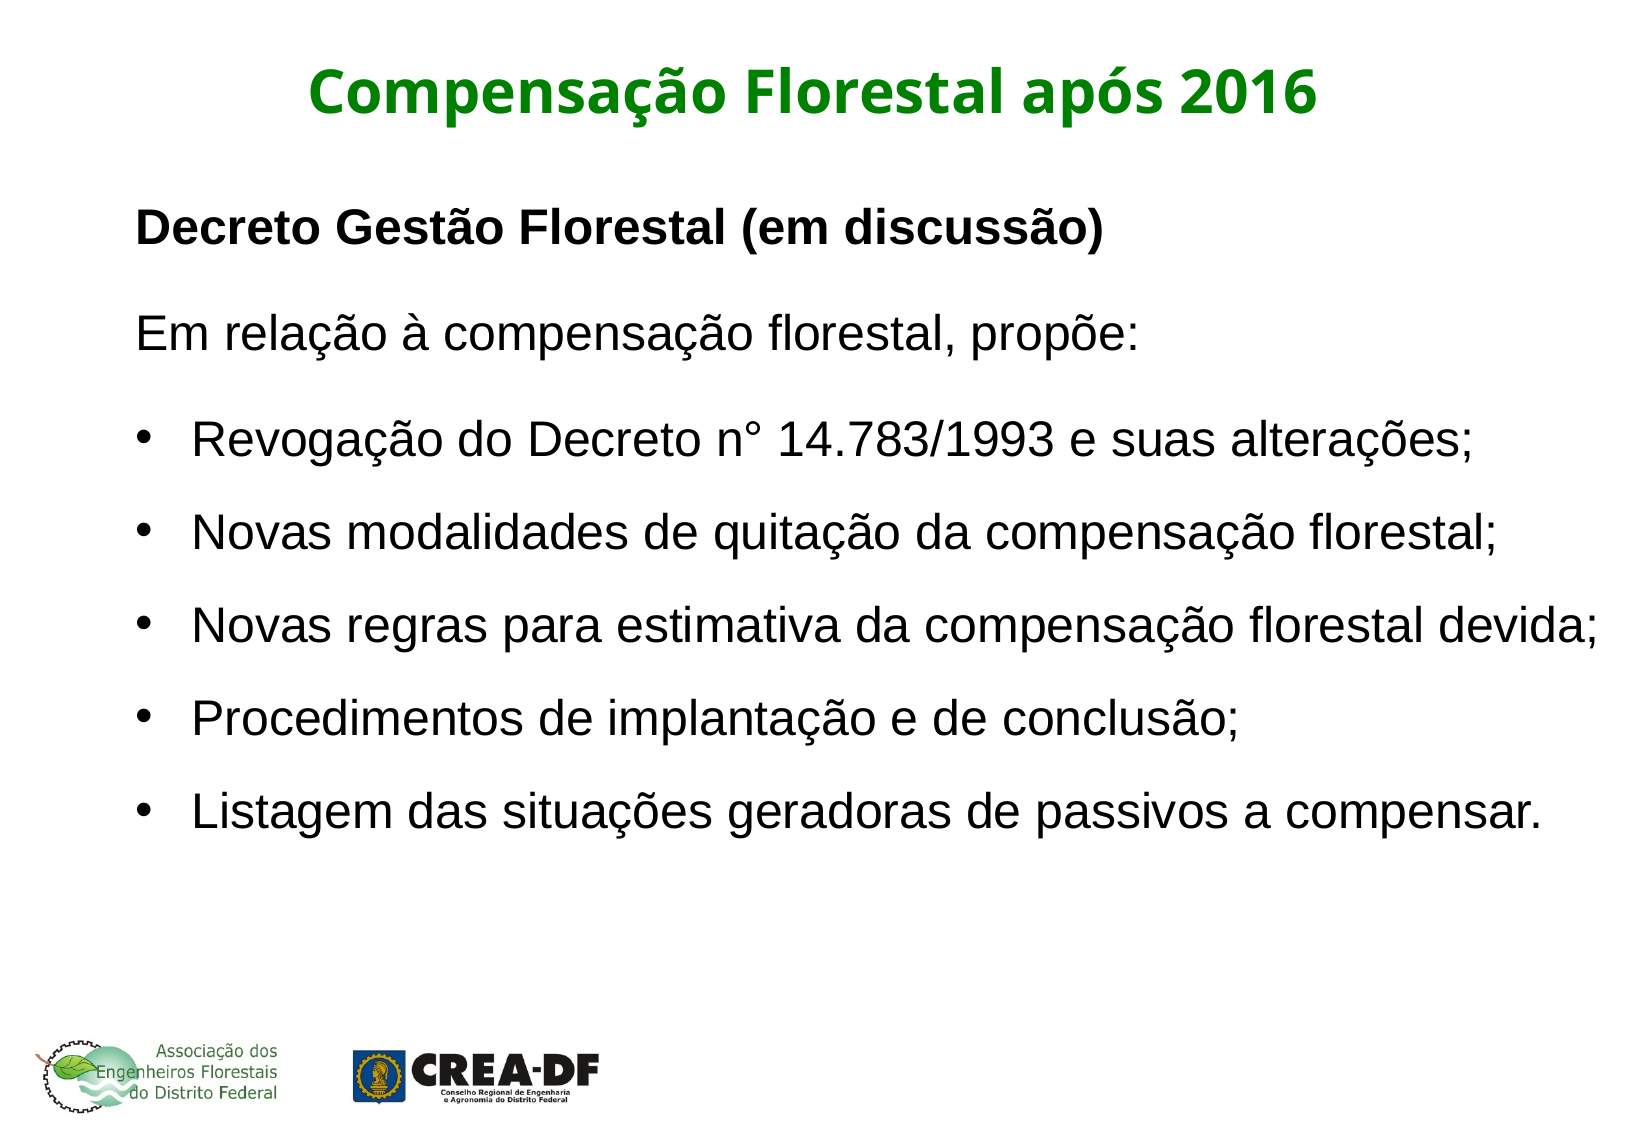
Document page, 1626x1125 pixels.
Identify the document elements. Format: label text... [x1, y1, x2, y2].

text_box Decreto Gestão Florestal (em discussão) Em relação à compensação florestal, propõe: Revogação do Decreto n° 14.783/1993 e suas alterações; Novas modalidades de quitação da compensação florestal; Novas regras para estimativa da compensação florestal devida; Procedimentos de implantação e de conclusão; Listagem das situações geradoras de passivos a compensar. [0, 172, 1625, 941]
picture [32, 1037, 282, 1115]
text_box Compensação Florestal após 2016 [0, 37, 1625, 143]
picture [351, 1046, 600, 1106]
